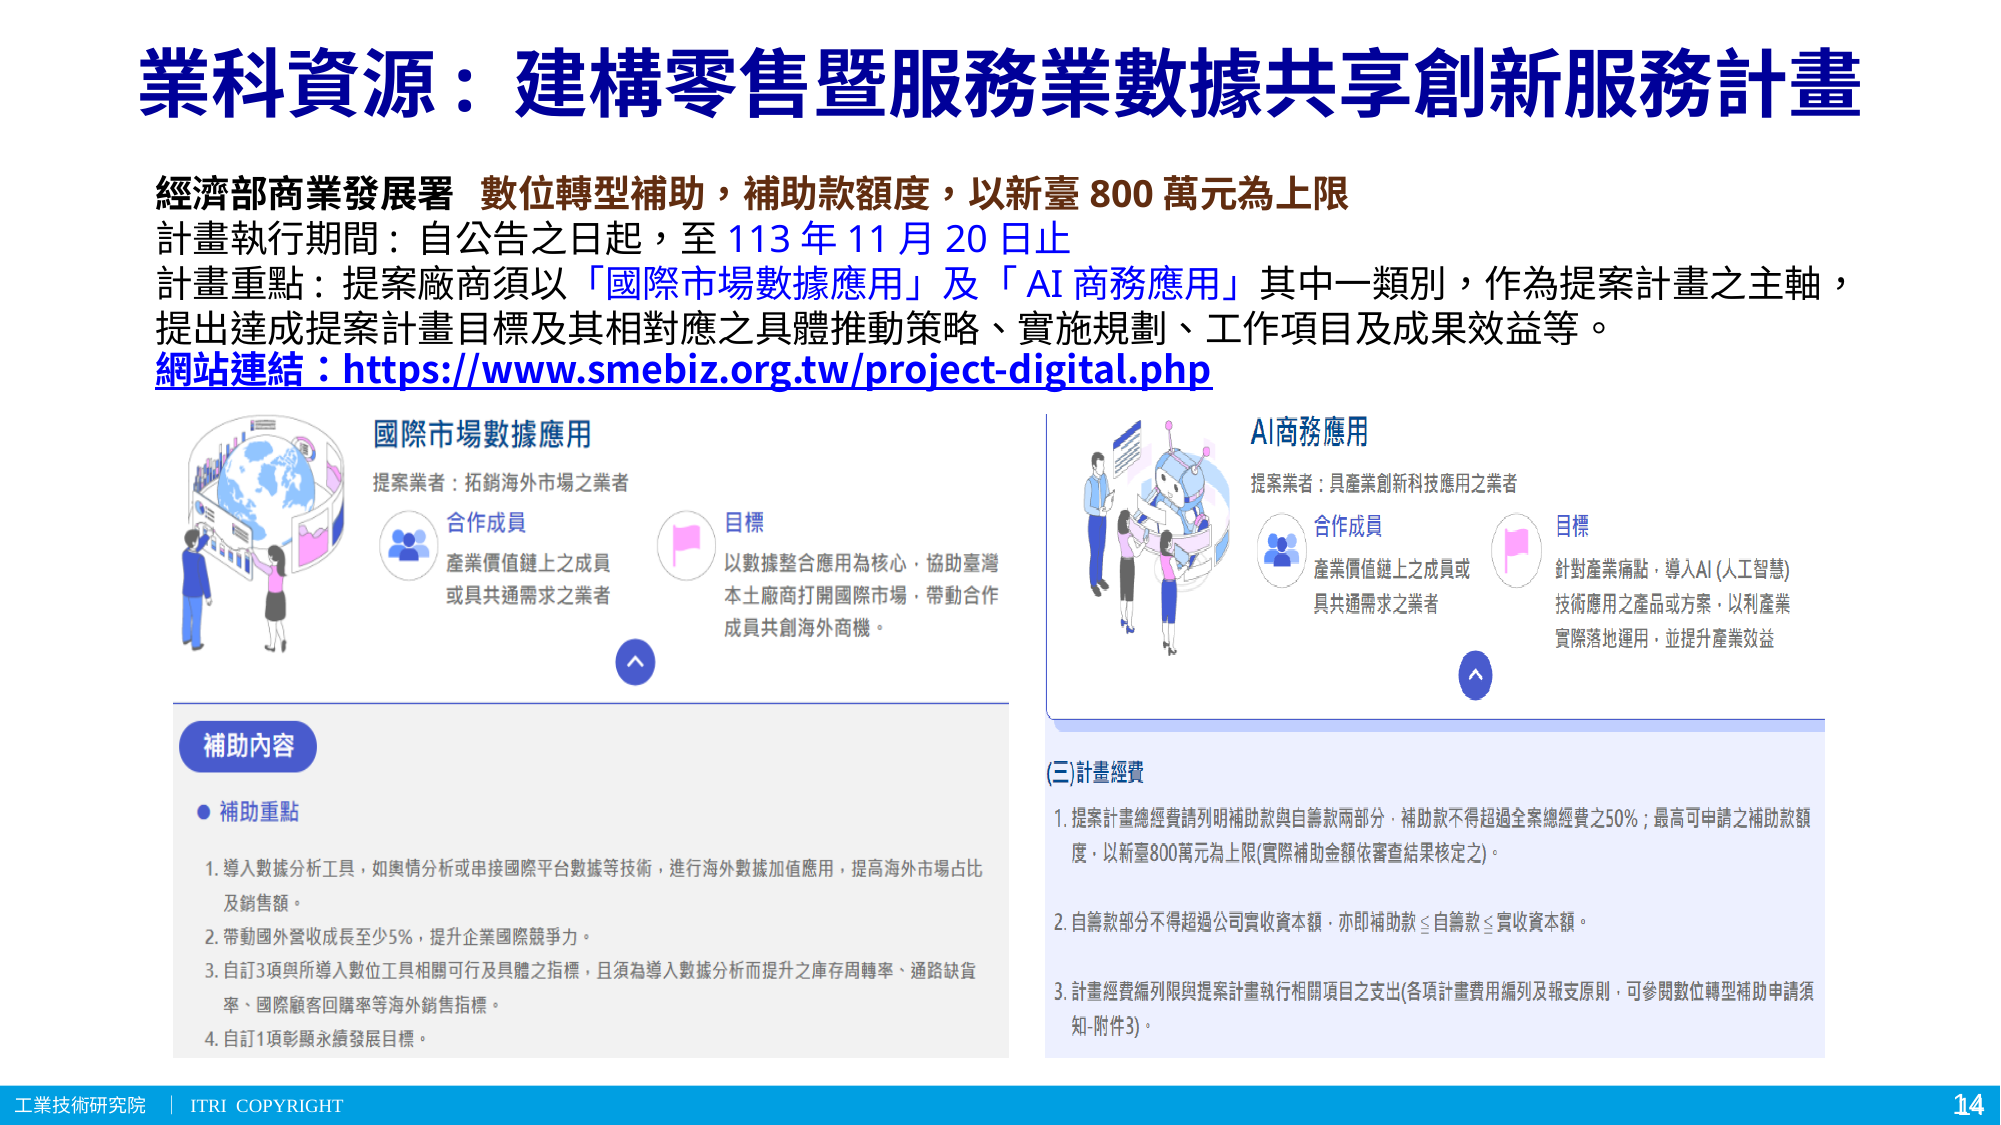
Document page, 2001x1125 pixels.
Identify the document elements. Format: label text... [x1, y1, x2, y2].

title 業科資源: 建構零售暨服務業數據共享創新服務計畫 [99, 18, 1901, 145]
slide_number 13 [1533, 1078, 2000, 1125]
text_box 經濟部商業發展署 數位轉型補助，補助款額度，以新臺800萬元為上限 計畫執行期間: 自公告之日起，至113年11月20日止 計畫重點: 提案廠商須以「國際市場數據應用」及「AI商務應用」其中一類別，作為提案計畫之主軸，提出達成提案計畫目標及其相對應之具體推動策略、實施規劃、工作項目及成果效益等。 [140, 162, 1860, 358]
picture [172, 414, 1009, 1058]
text_box 網站連結：https://www.smebiz.org.tw/project-digital.php [140, 358, 1284, 408]
picture [1044, 414, 1825, 1058]
